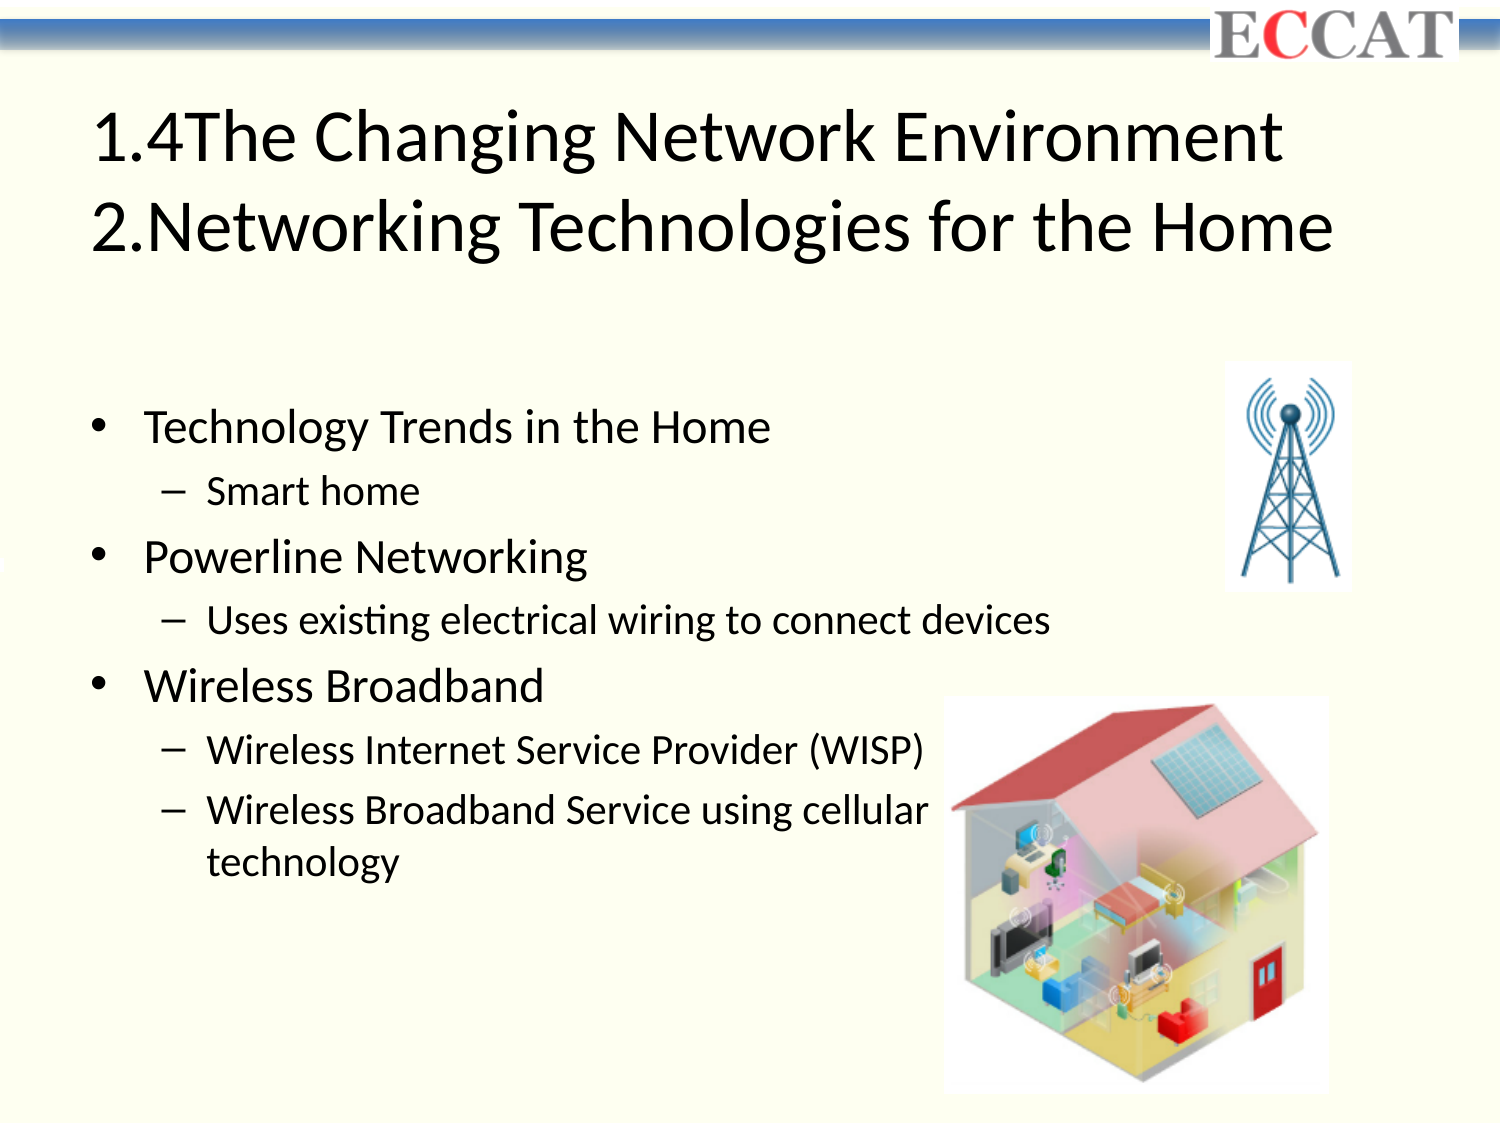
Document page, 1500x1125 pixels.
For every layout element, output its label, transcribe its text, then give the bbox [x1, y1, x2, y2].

picture [0, 7, 1500, 1123]
title 1.4The Changing Network Environment 2.Networking Technologies for the Home [75, 42, 1425, 310]
list Technology Trends in the Home Smart home Powerline Networking Uses existing electrical wiring to connect devices Wireless Broadband Wireless Internet Service Provider (WISP) Wireless Broadband Service using cellular technology [75, 387, 1123, 905]
